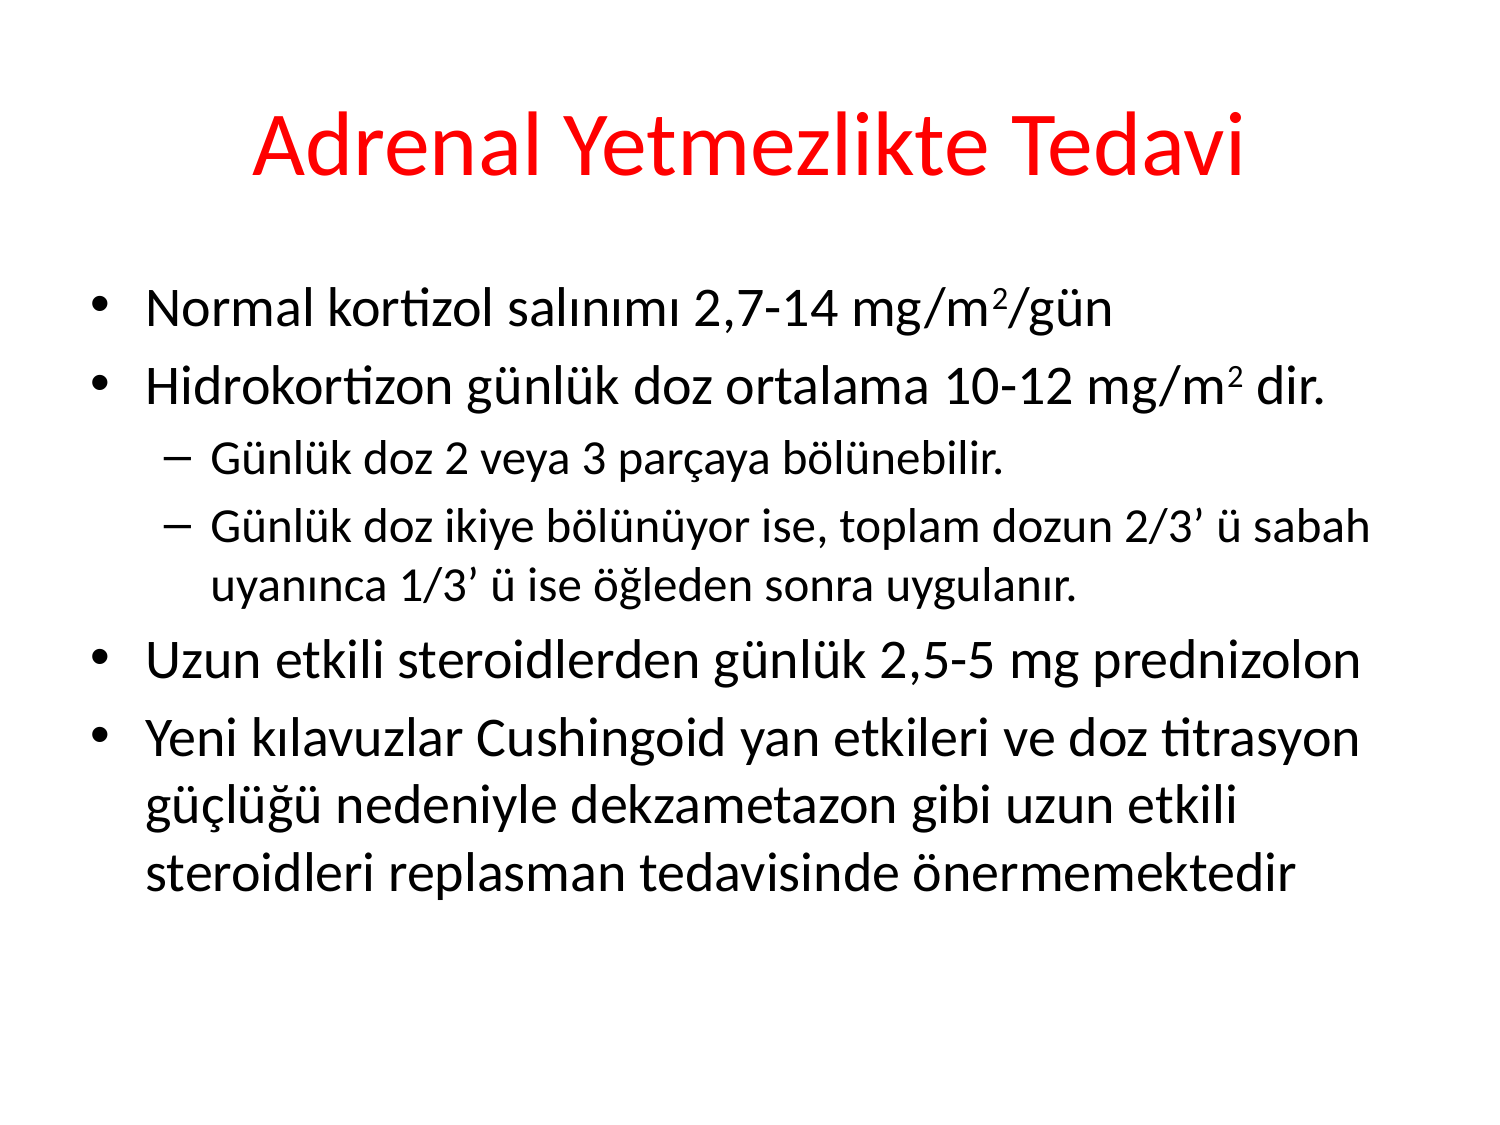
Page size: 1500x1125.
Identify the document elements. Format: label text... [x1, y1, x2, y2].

list Normal kortizol salınımı 2,7-14 mg/m2/gün Hidrokortizon günlük doz ortalama 10-12 mg/m2 dir. Günlük doz 2 veya 3 parçaya bölünebilir. Günlük doz ikiye bölünüyor ise, toplam dozun 2/3’ ü sabah uyanınca 1/3’ ü ise öğleden sonra uygulanır. Uzun etkili steroidlerden günlük 2,5-5 mg prednizolon Yeni kılavuzlar Cushingoid yan etkileri ve doz titrasyon güçlüğü nedeniyle dekzametazon gibi uzun etkili steroidleri replasman tedavisinde önermemektedir [75, 262, 1425, 1005]
title Adrenal Yetmezlikte Tedavi [75, 45, 1425, 233]
